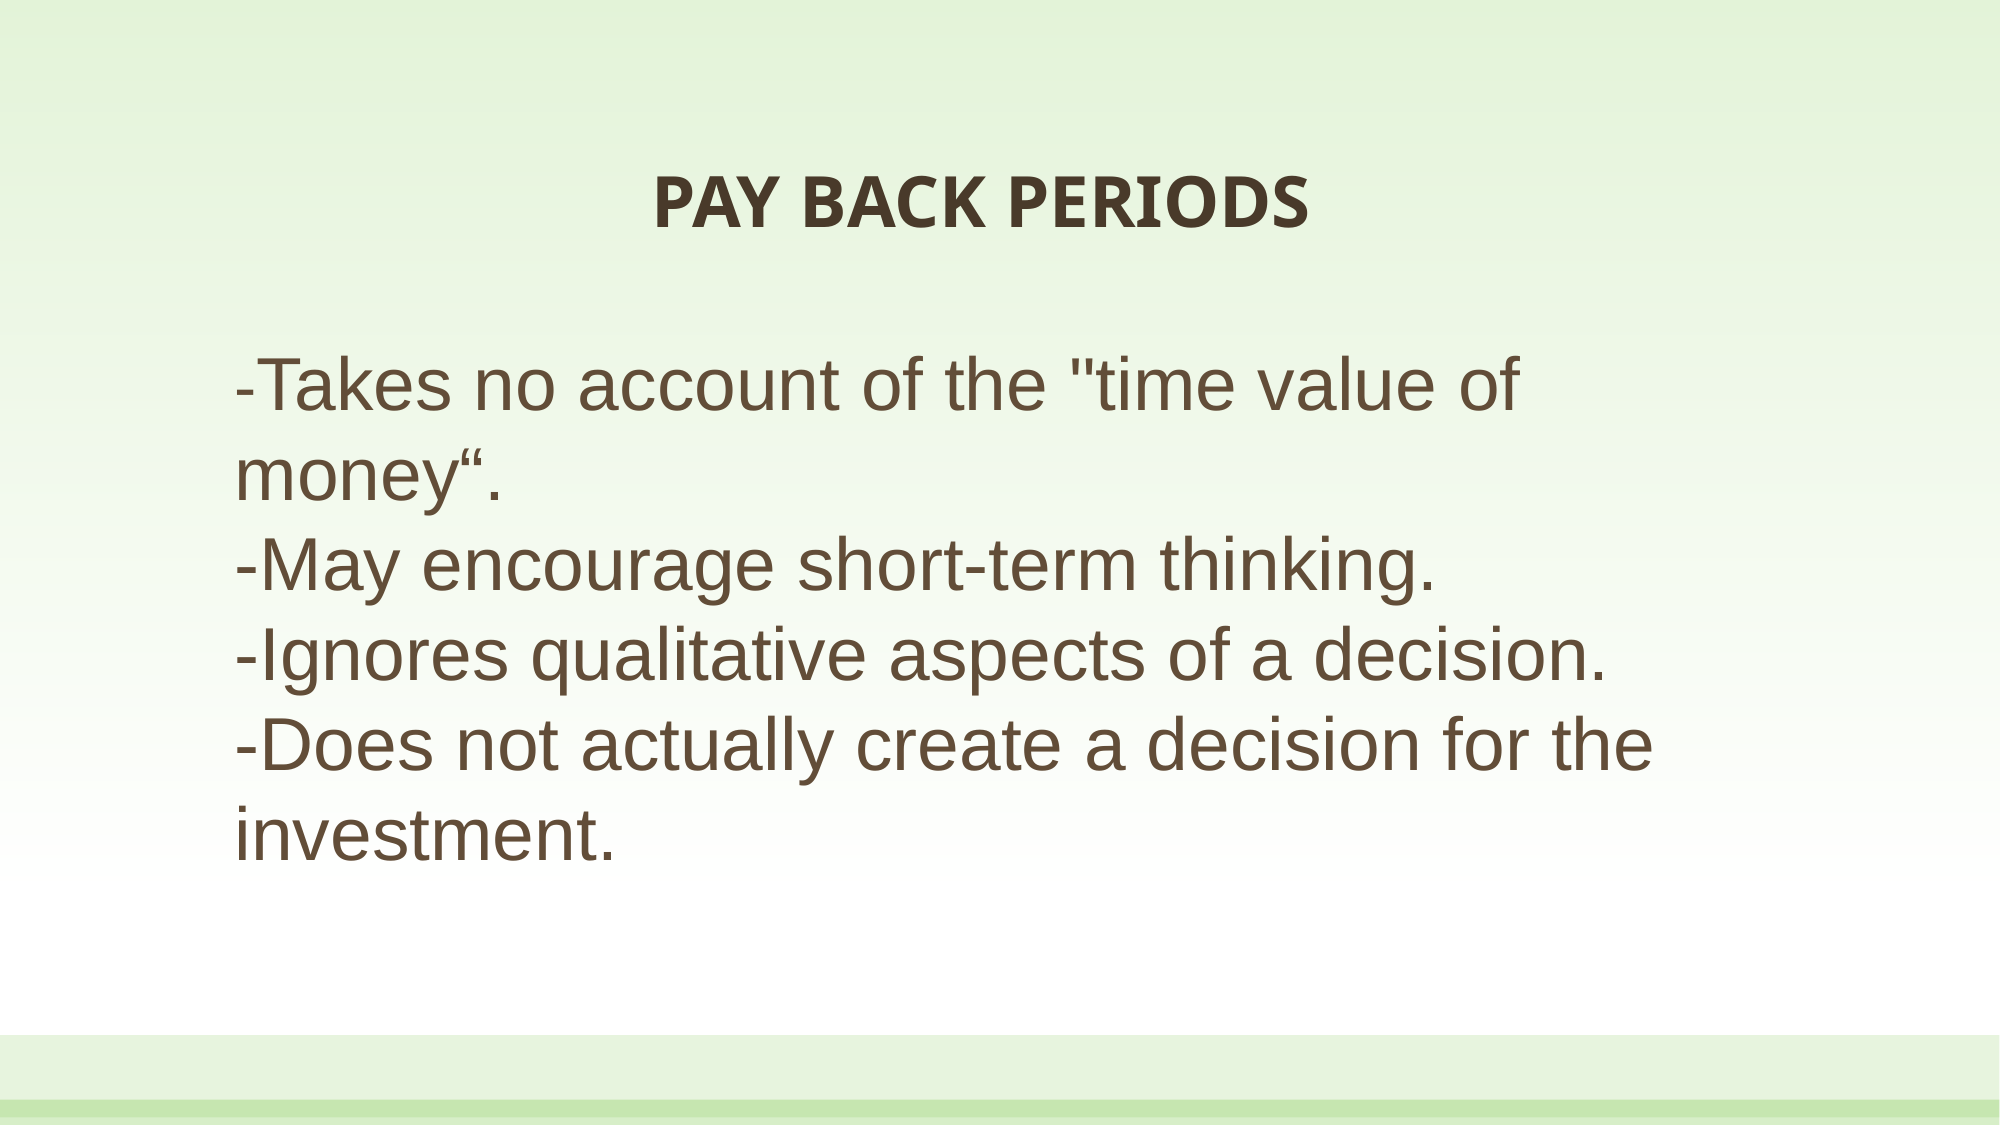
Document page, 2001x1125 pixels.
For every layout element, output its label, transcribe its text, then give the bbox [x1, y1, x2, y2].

text_box -Takes no account of the "time value of money“. -May encourage short-term thinking. -Ignores qualitative aspects of a decision. -Does not actually create a decision for the investment. [219, 327, 1807, 883]
title PAY BACK PERIODS [219, 71, 1780, 251]
